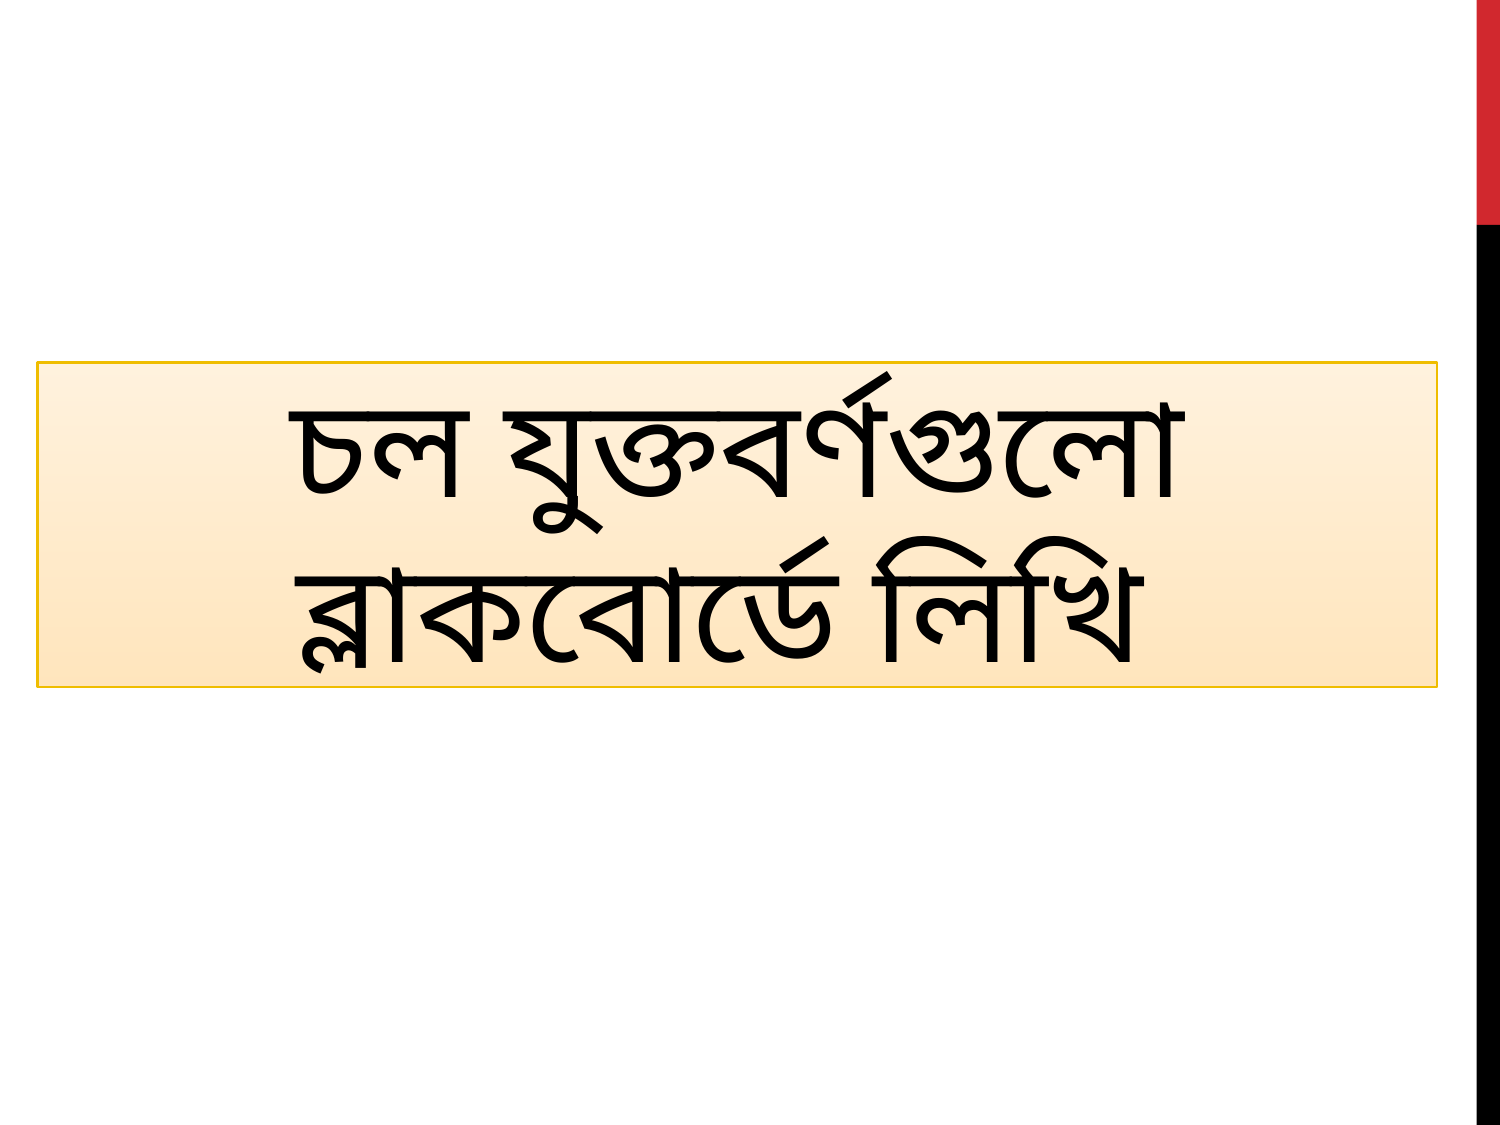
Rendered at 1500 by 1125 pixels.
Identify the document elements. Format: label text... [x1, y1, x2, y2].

text_box চল যুক্তবর্ণগুলো ব্লাকবোর্ডে লিখি [36, 361, 1438, 688]
